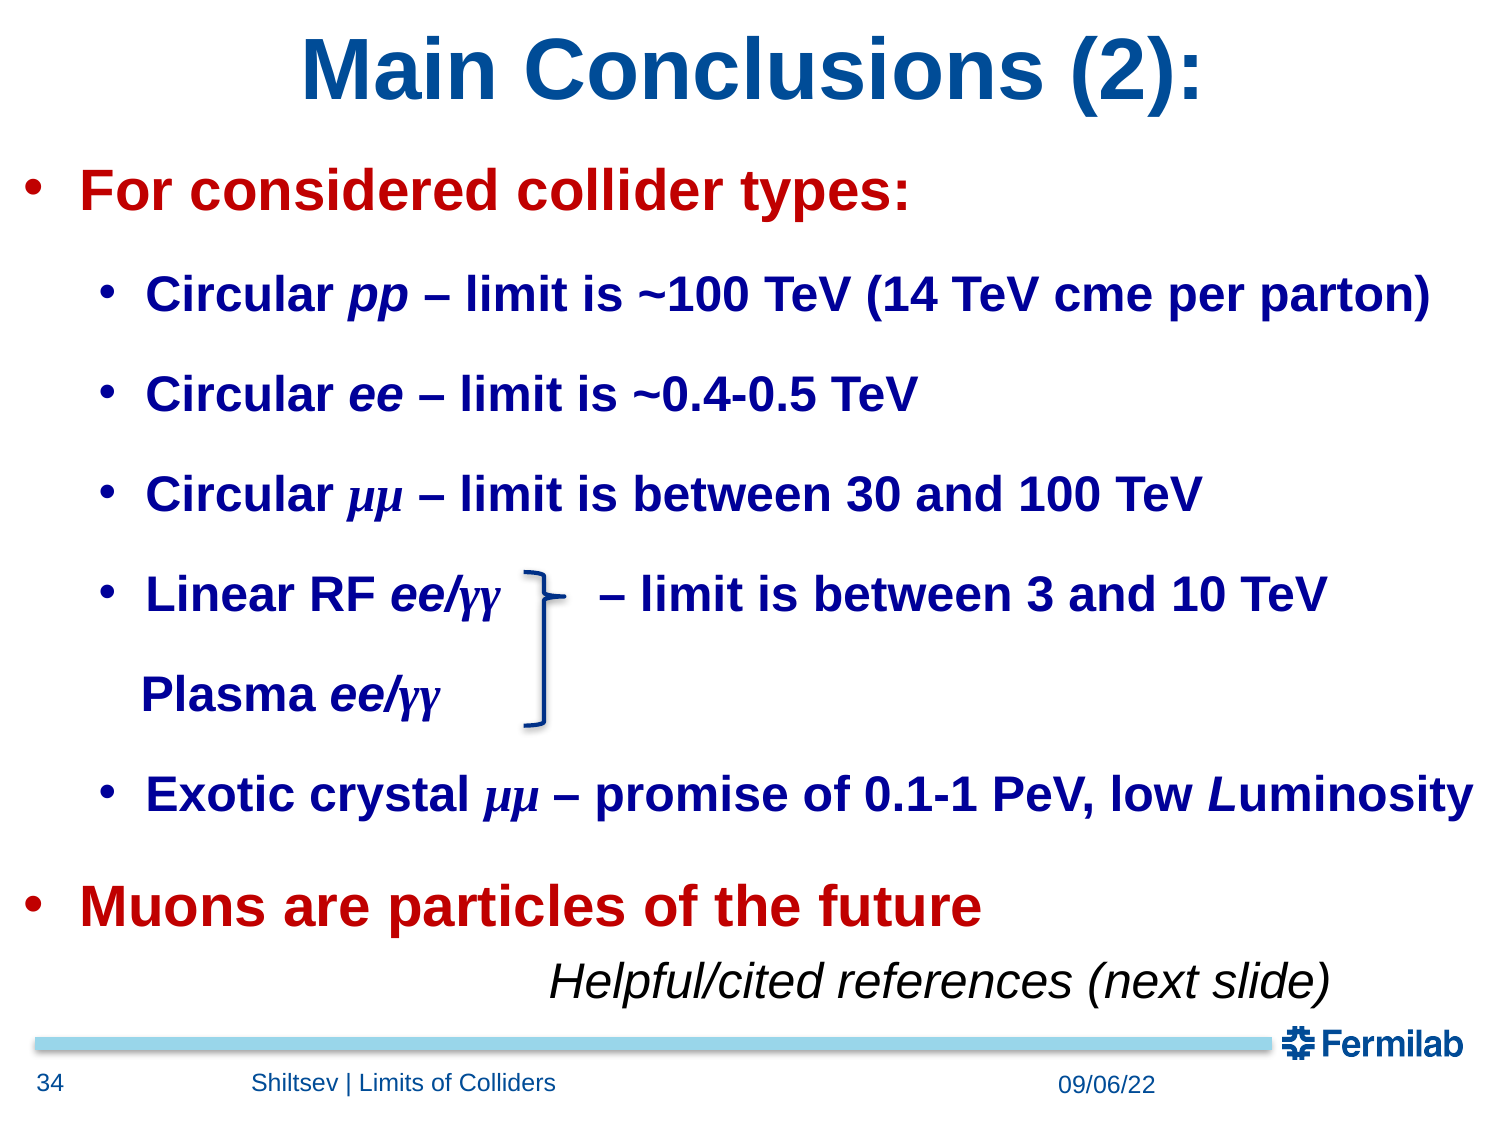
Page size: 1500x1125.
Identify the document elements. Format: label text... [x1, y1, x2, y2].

title Main Conclusions (2): [16, 11, 1491, 117]
list For considered collider types: Circular pp – limit is ~100 TeV (14 TeV cme per parton) Circular ee – limit is ~0.4-0.5 TeV Circular μμ – limit is between 30 and 100 TeV Linear RF ee/γγ – limit is between 3 and 10 TeV Plasma ee/γγ Exotic crystal μμ – promise of 0.1-1 PeV, low Luminosity Muons are particles of the future Helpful/cited references (next slide) [23, 116, 1491, 1022]
picture [1282, 1026, 1463, 1060]
footer Shiltsev | Limits of Colliders [251, 1066, 1279, 1107]
text_box [523, 569, 567, 728]
slide_number 34 [36, 1066, 105, 1106]
